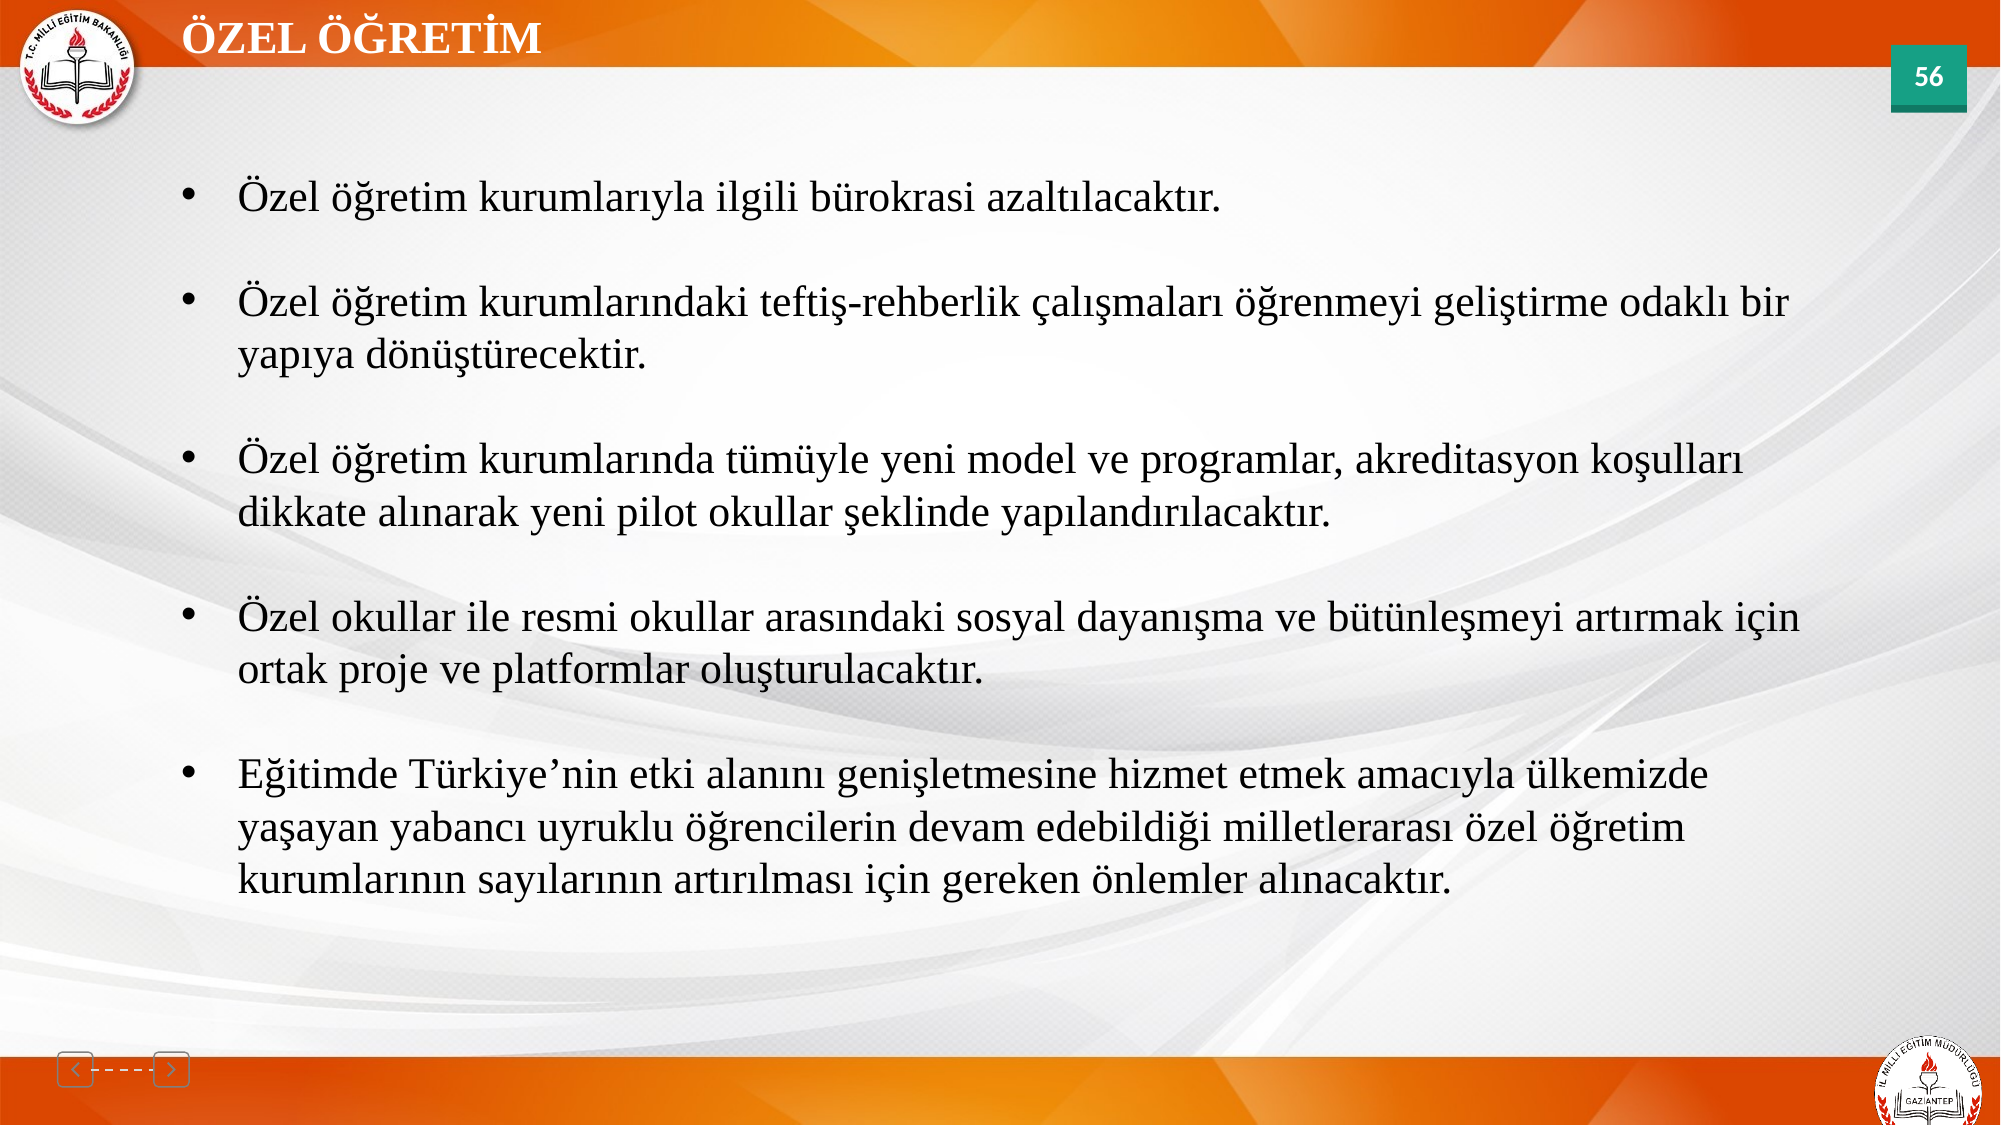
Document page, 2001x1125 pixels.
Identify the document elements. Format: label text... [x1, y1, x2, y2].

picture [0, 0, 2001, 1125]
text_box ÖZEL ÖĞRETİM Özel öğretim kurumlarıyla ilgili bürokrasi azaltılacaktır. Özel öğretim kurumlarındaki teftiş-rehberlik çalışmaları öğrenmeyi geliştirme odaklı bir yapıya dönüştürecektir. Özel öğretim kurumlarında tümüyle yeni model ve programlar, akreditasyon koşulları dikkate alınarak yeni pilot okullar şeklinde yapılandırılacaktır. Özel okullar ile resmi okullar arasındaki sosyal dayanışma ve bütünleşmeyi artırmak için ortak proje ve platformlar oluşturulacaktır. Eğitimde Türkiye’nin etki alanını genişletmesine hizmet etmek amacıyla ülkemizde yaşayan yabancı uyruklu öğrencilerin devam edebildiği milletlerarası özel öğretim kurumlarının sayılarının artırılması için gereken önlemler alınacaktır. [166, 0, 1853, 955]
